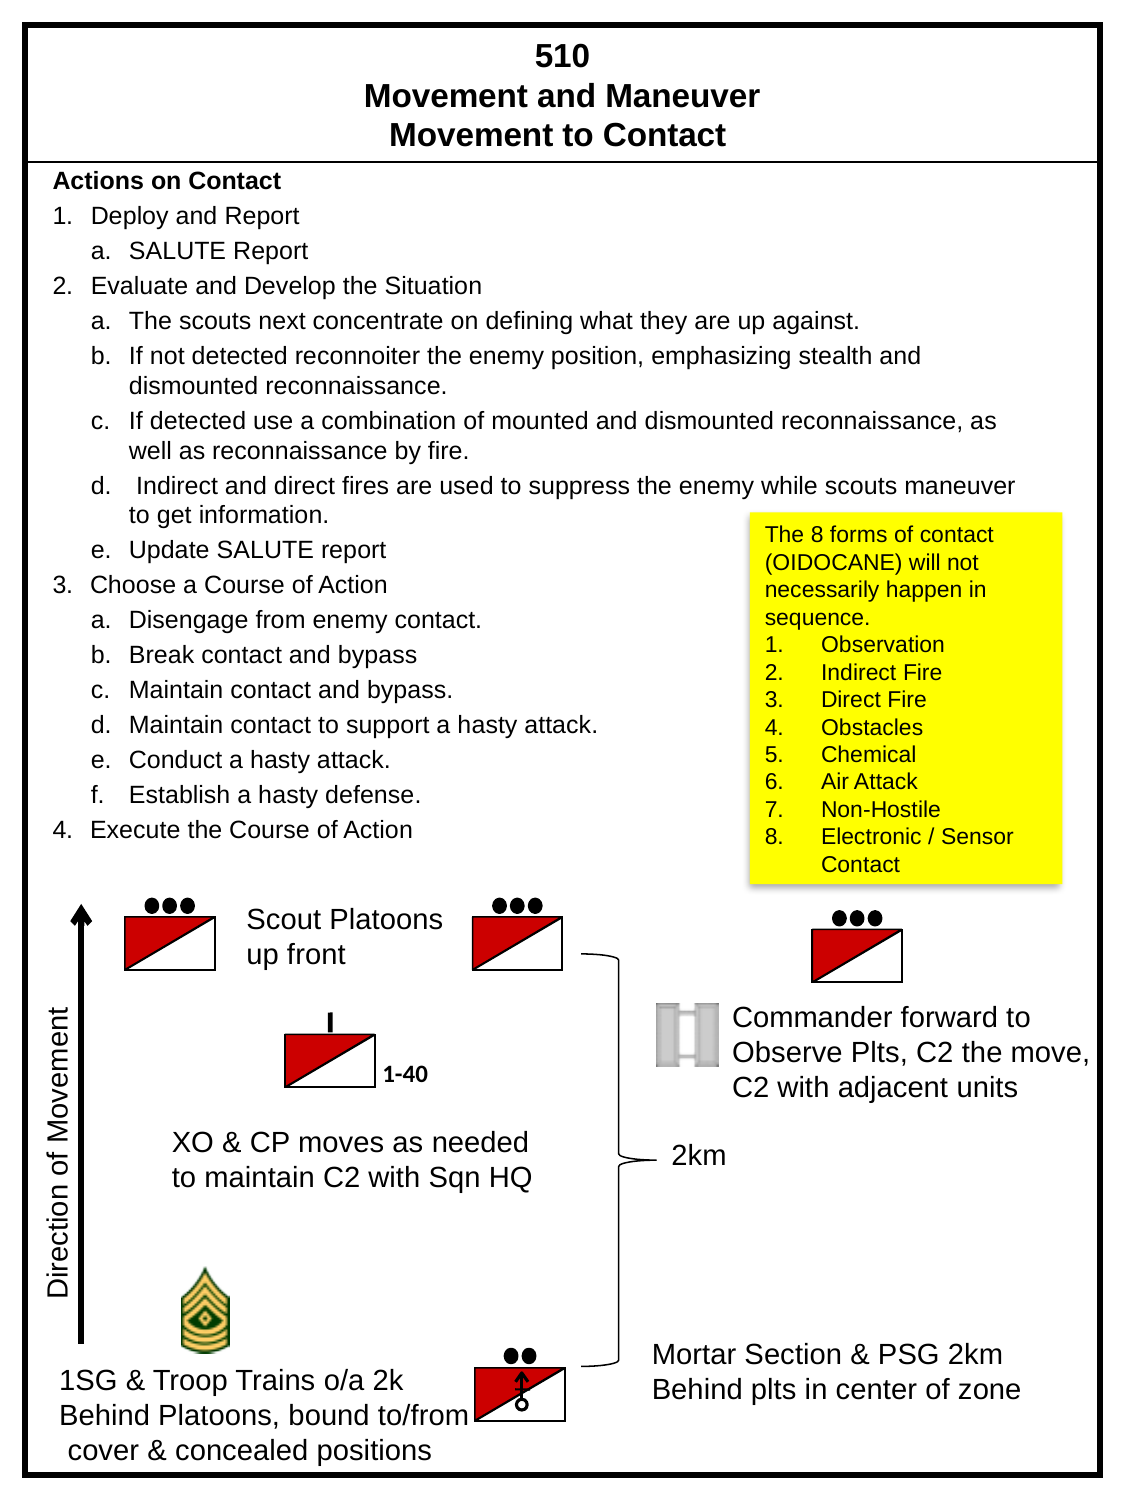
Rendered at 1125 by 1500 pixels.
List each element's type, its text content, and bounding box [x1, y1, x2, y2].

picture [180, 1266, 230, 1355]
text_box [24, 163, 1100, 1475]
text_box 510 Movement and Maneuver Movement to Contact [24, 24, 1100, 163]
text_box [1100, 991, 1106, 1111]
picture [655, 1003, 719, 1067]
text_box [124, 899, 216, 970]
text_box The 8 forms of contact (OIDOCANE) will not necessarily happen in sequence. Observation Indirect Fire Direct Fire Obstacles Chemical Air Attack Non-Hostile Electronic / Sensor Contact [749, 512, 1063, 885]
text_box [284, 1012, 444, 1096]
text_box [474, 1349, 566, 1421]
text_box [812, 912, 903, 983]
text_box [472, 899, 563, 970]
